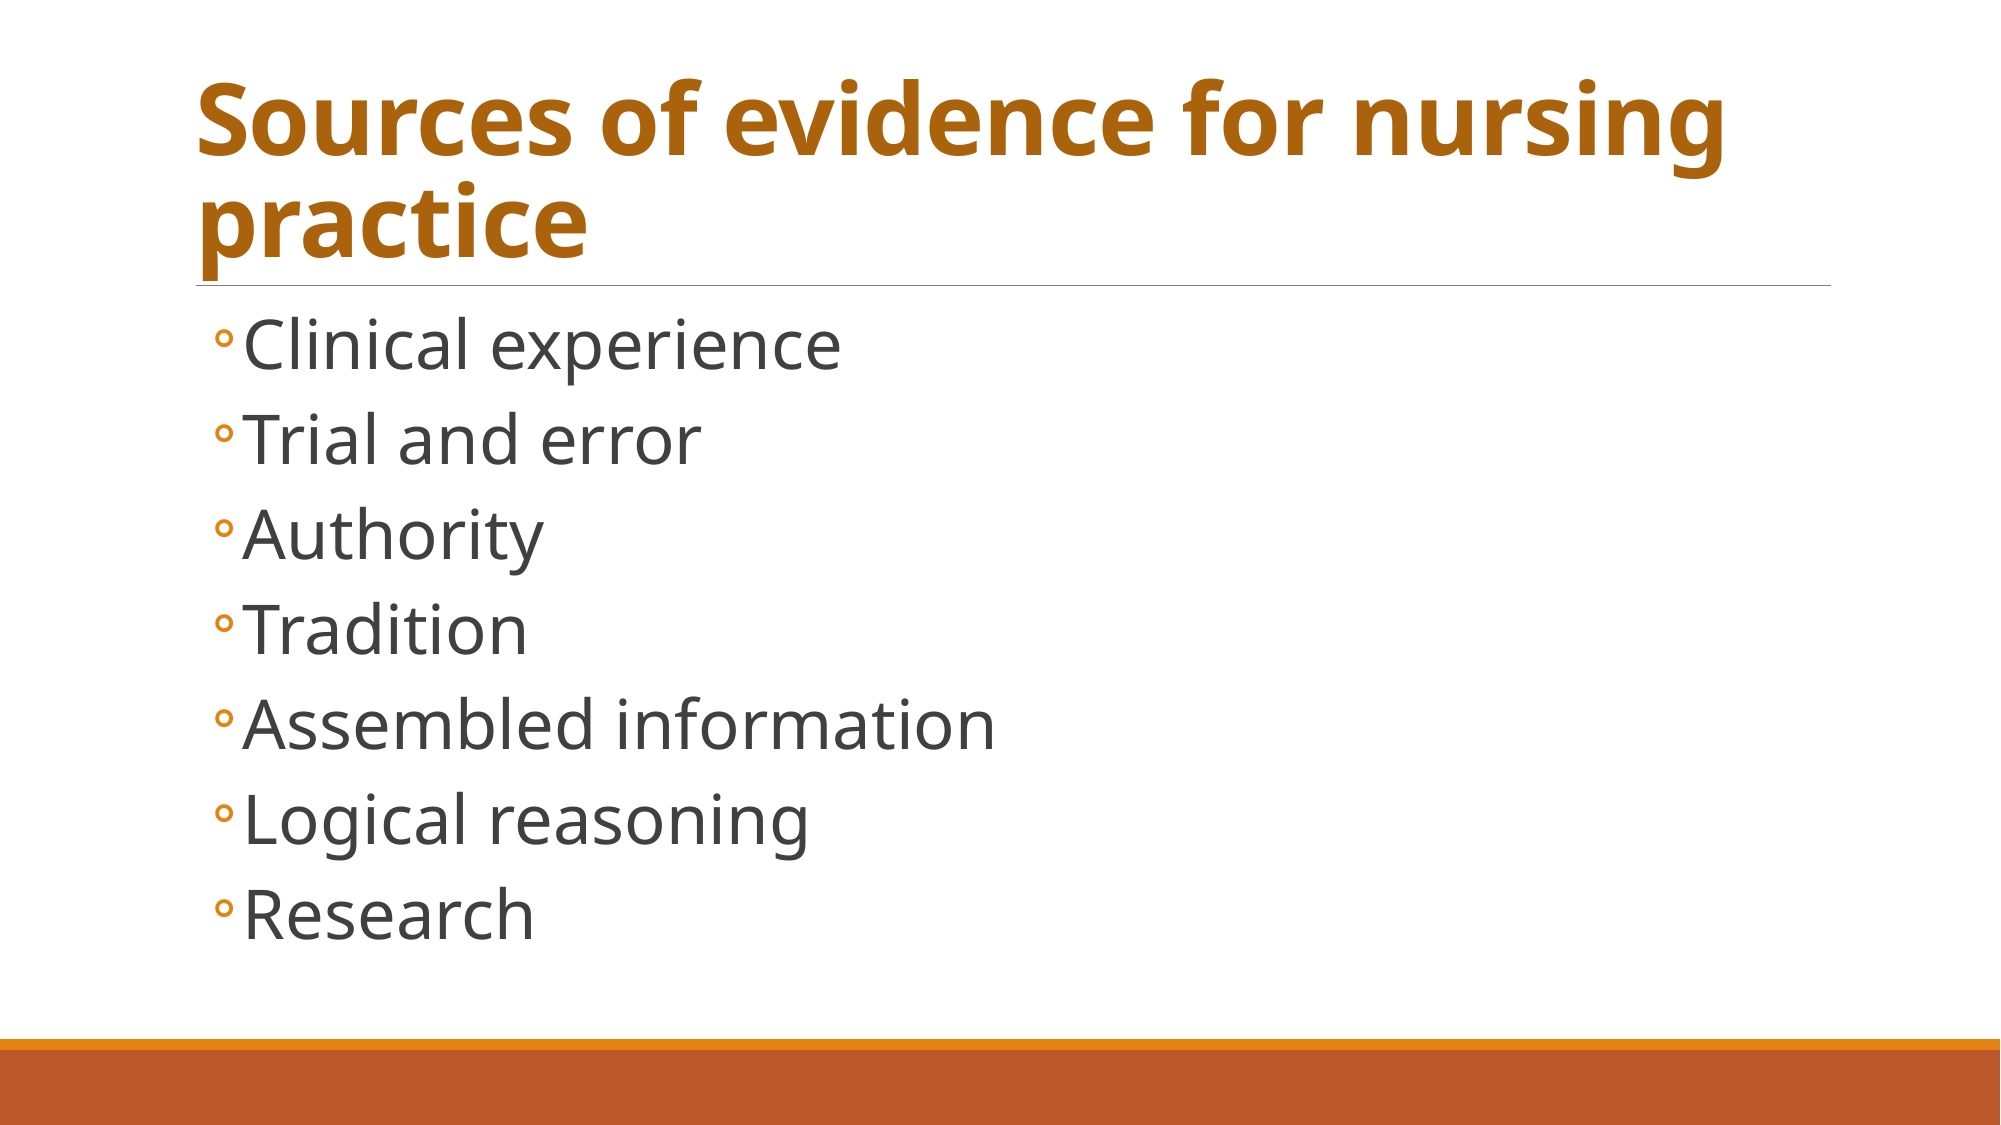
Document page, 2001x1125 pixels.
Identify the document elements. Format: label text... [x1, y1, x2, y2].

list Clinical experience Trial and error Authority Tradition Assembled information Logical reasoning Research [180, 302, 1830, 982]
title Sources of evidence for nursing practice [180, 47, 1830, 285]
